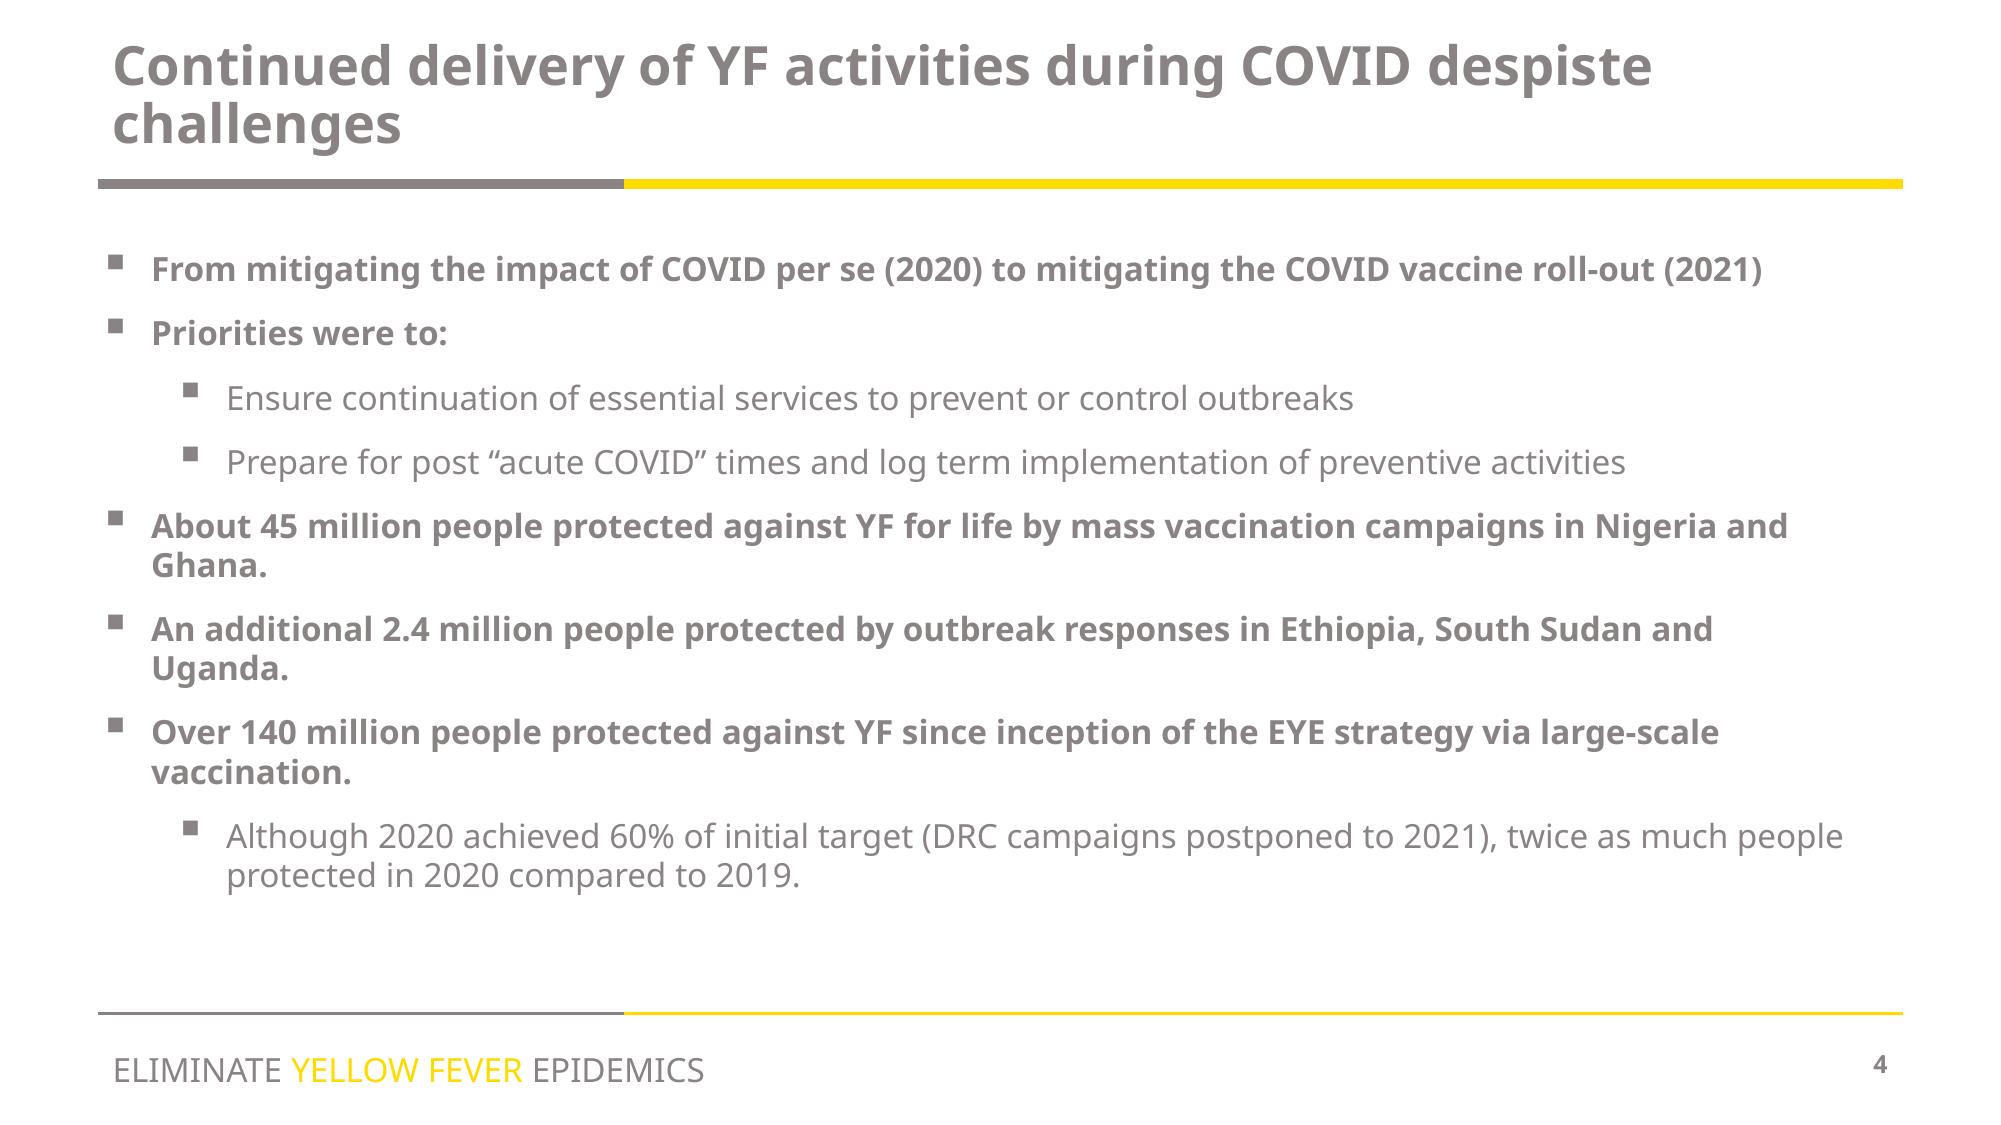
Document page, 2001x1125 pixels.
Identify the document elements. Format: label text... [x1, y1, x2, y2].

text_box From mitigating the impact of COVID per se (2020) to mitigating the COVID vaccine roll-out (2021) Priorities were to: Ensure continuation of essential services to prevent or control outbreaks Prepare for post “acute COVID” times and log term implementation of preventive activities About 45 million people protected against YF for life by mass vaccination campaigns in Nigeria and Ghana. An additional 2.4 million people protected by outbreak responses in Ethiopia, South Sudan and Uganda. Over 140 million people protected against YF since inception of the EYE strategy via large-scale vaccination. Although 2020 achieved 60% of initial target (DRC campaigns postponed to 2021), twice as much people protected in 2020 compared to 2019. [62, 207, 1903, 936]
title Continued delivery of YF activities during COVID despiste challenges [97, 36, 1961, 158]
